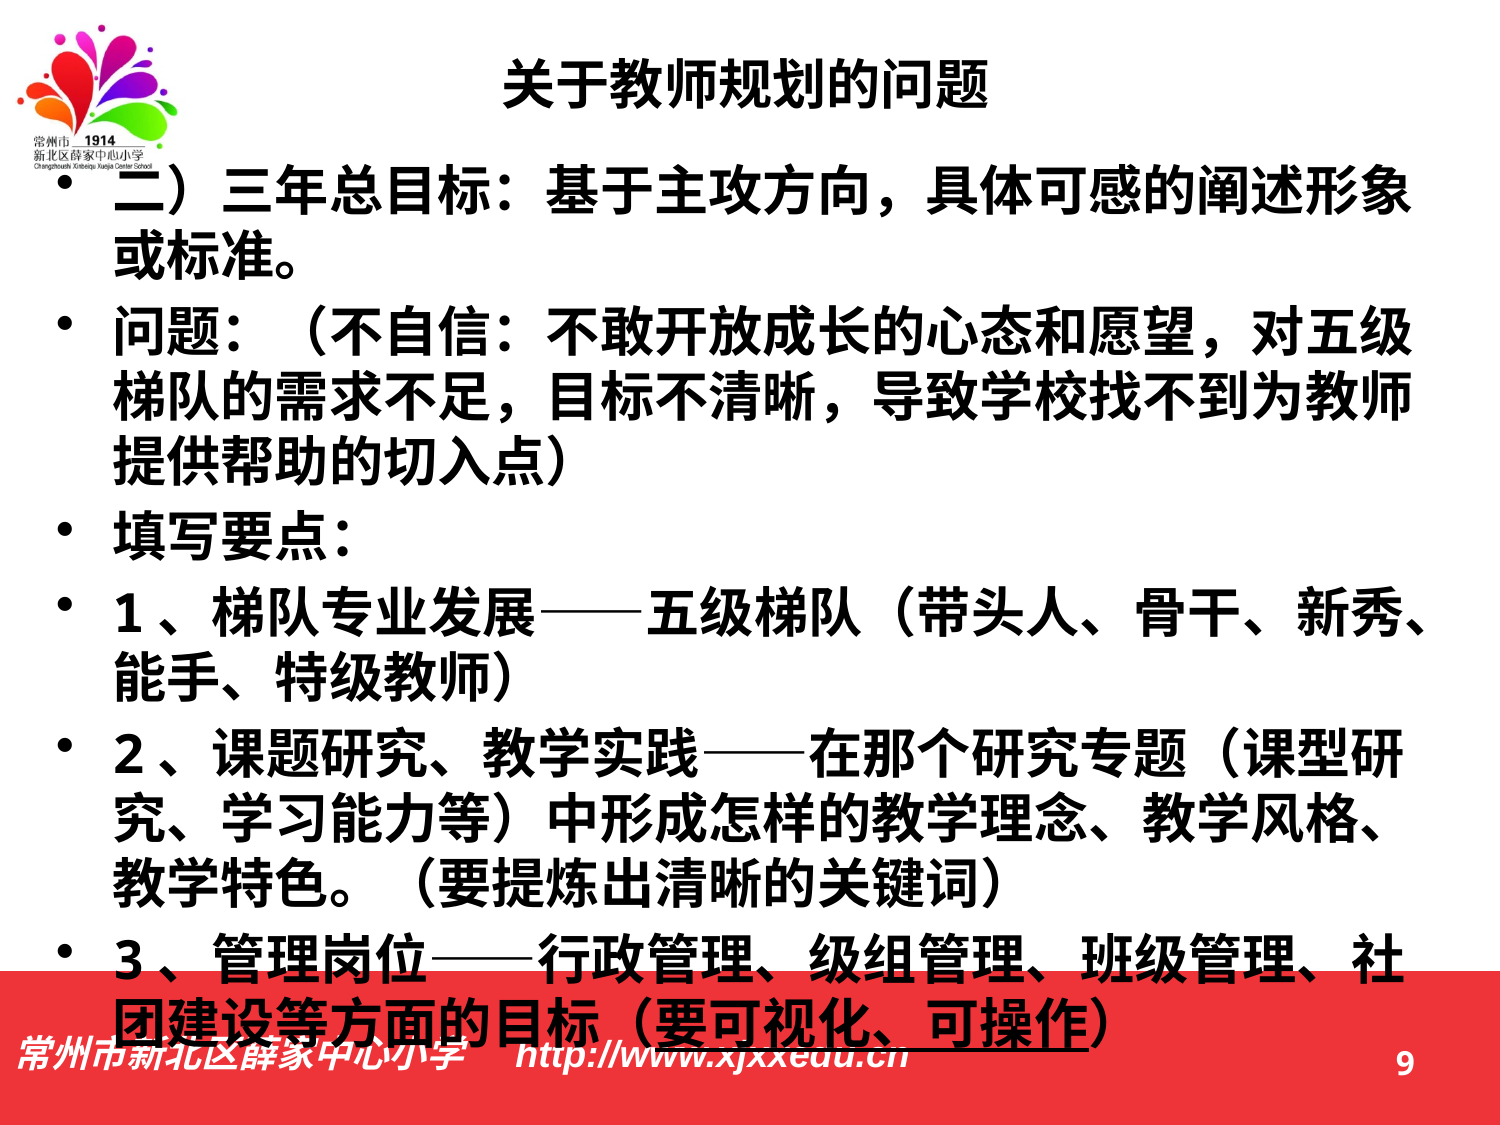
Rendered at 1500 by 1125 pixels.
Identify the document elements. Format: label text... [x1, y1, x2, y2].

list 二）三年总目标：基于主攻方向，具体可感的阐述形象或标准。 问题：（不自信：不敢开放成长的心态和愿望，对五级梯队的需求不足，目标不清晰，导致学校找不到为教师提供帮助的切入点） 填写要点： 1、梯队专业发展——五级梯队（带头人、骨干、新秀、能手、特级教师） 2、课题研究、教学实践——在那个研究专题（课型研究、学习能力等）中形成怎样的教学理念、教学风格、教学特色。（要提炼出清晰的关键词） 3、管理岗位——行政管理、级组管理、班级管理、社团建设等方面的目标（要可视化、可操作） [41, 148, 1439, 237]
slide_number 9 [1293, 1034, 1439, 1093]
picture [0, 971, 1500, 1125]
text_box 关于教师规划的问题 [76, 42, 1427, 126]
picture [0, 0, 195, 188]
